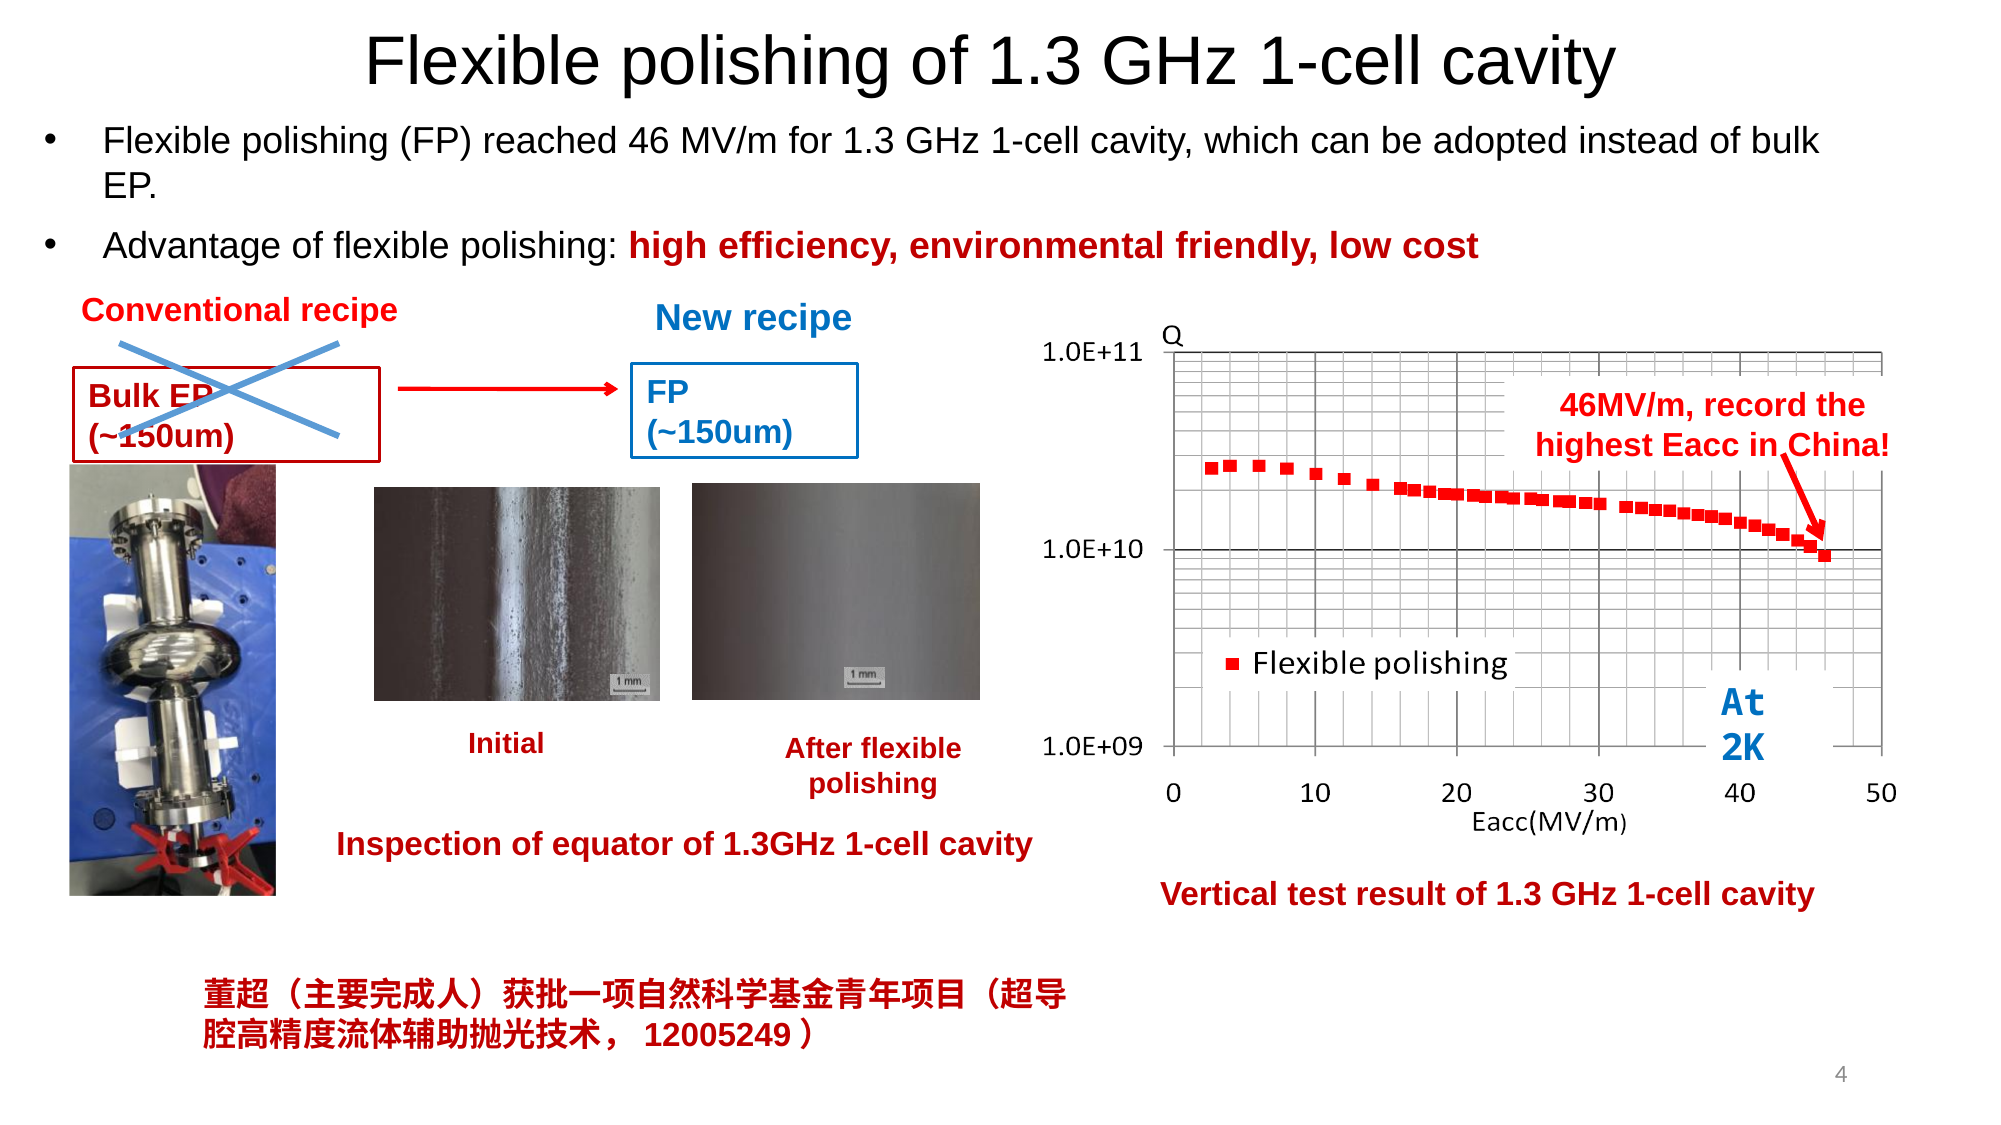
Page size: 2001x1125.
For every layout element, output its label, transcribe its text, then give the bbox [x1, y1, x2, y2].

picture [692, 483, 980, 700]
text_box Conventional recipe [0, 280, 480, 336]
text_box New recipe [513, 285, 994, 346]
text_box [1042, 313, 1923, 841]
text_box 董超（主要完成人）获批一项自然科学基金青年项目（超导腔高精度流体辅助抛光技术，12005249） [188, 965, 1116, 1061]
text_box Inspection of equator of 1.3GHz 1-cell cavity [305, 814, 1075, 869]
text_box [374, 487, 660, 701]
text_box Initial [388, 716, 660, 767]
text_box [119, 343, 340, 437]
text_box Bulk EP (~150um) [73, 367, 380, 462]
text_box FP (~150um) [631, 363, 858, 458]
slide_number 4 [1412, 1042, 1863, 1103]
title Flexible polishing of 1.3 GHz 1-cell cavity [138, 0, 1864, 126]
text_box Vertical test result of 1.3 GHz 1-cell cavity [1145, 865, 1868, 920]
text_box Flexible polishing (FP) reached 46 MV/m for 1.3 GHz 1-cell cavity, which can be adopted instead of bulk EP. Advantage of flexible polishing: high efficiency, environmental friendly, low cost [29, 108, 1838, 299]
picture [0, 465, 388, 895]
text_box After flexible polishing [711, 722, 1035, 807]
